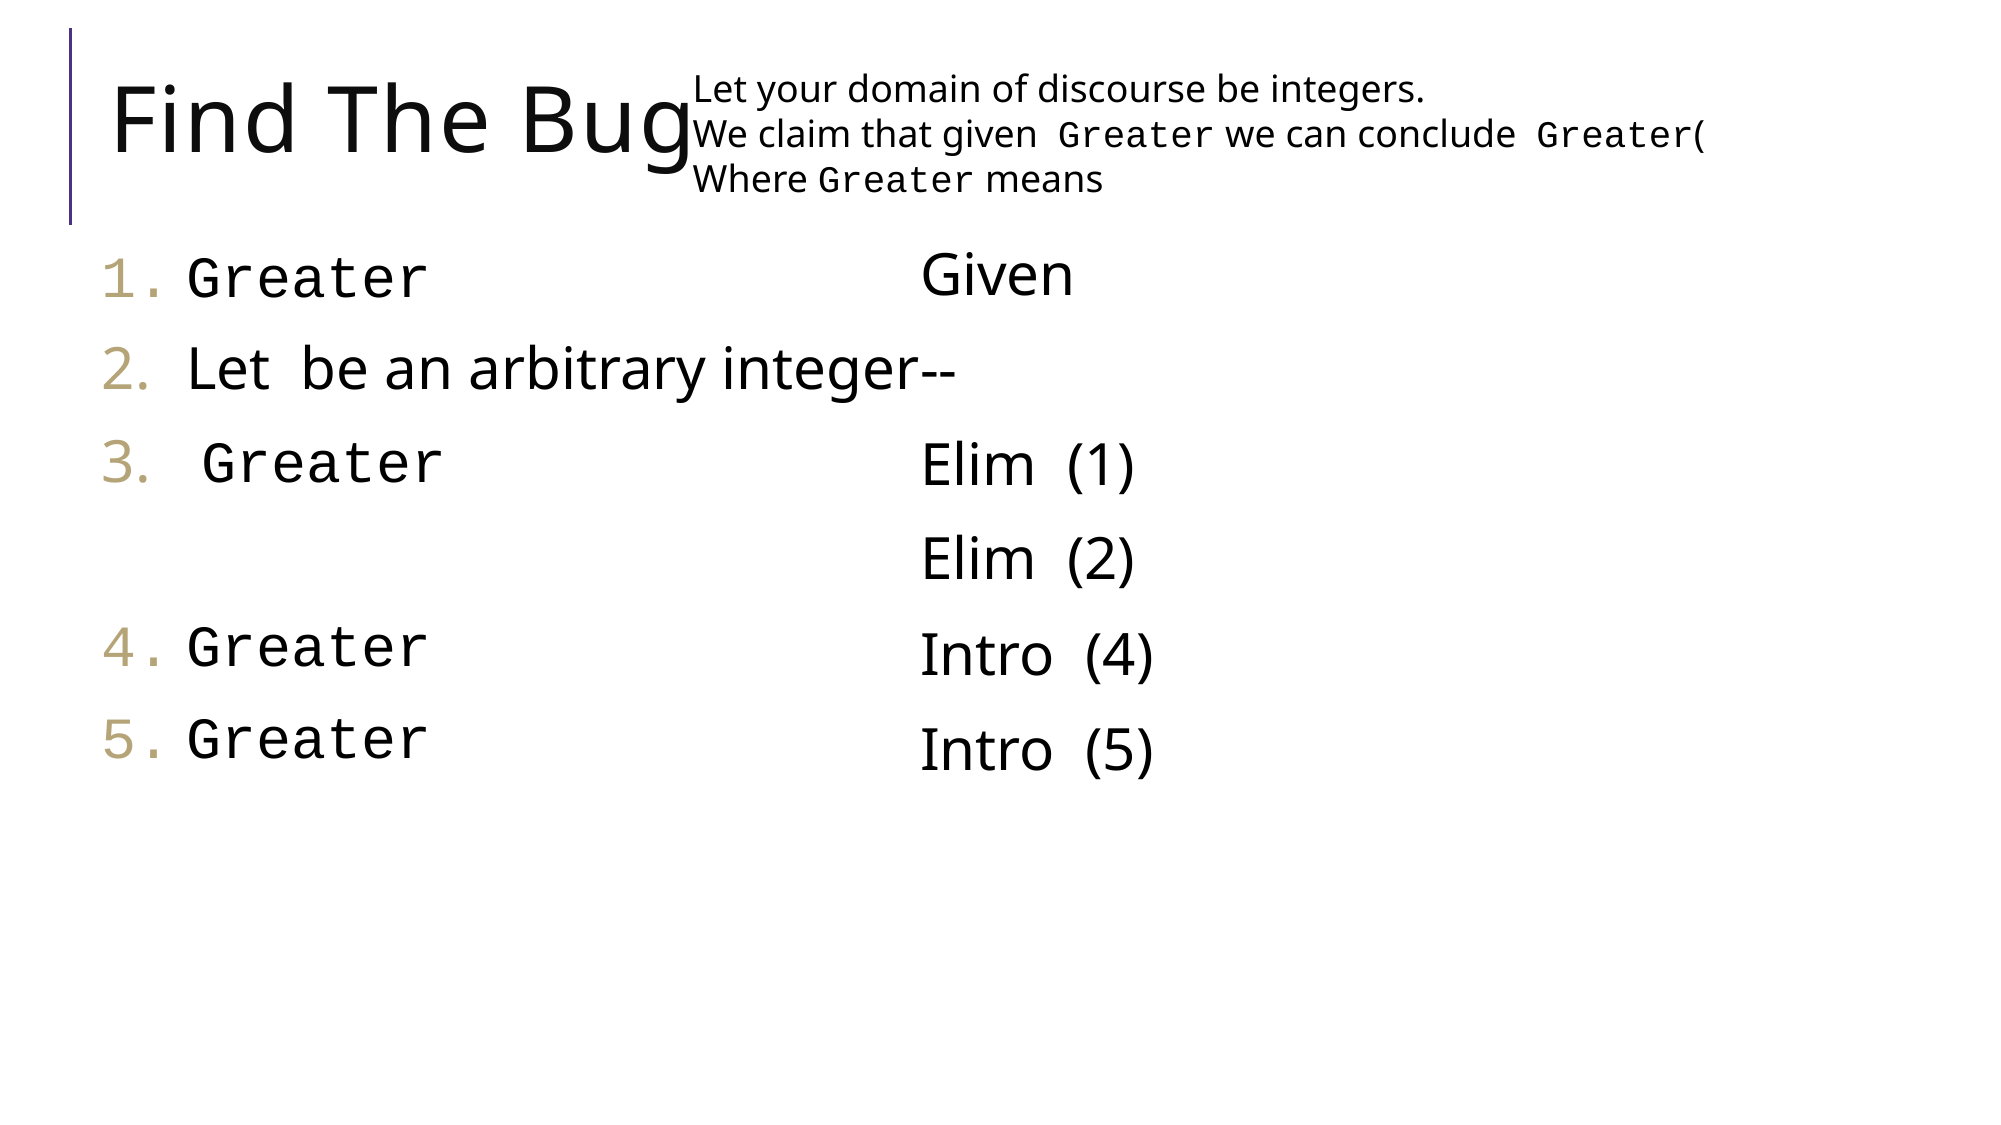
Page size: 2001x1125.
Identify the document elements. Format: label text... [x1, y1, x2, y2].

title Find The Bug [94, 43, 1930, 210]
